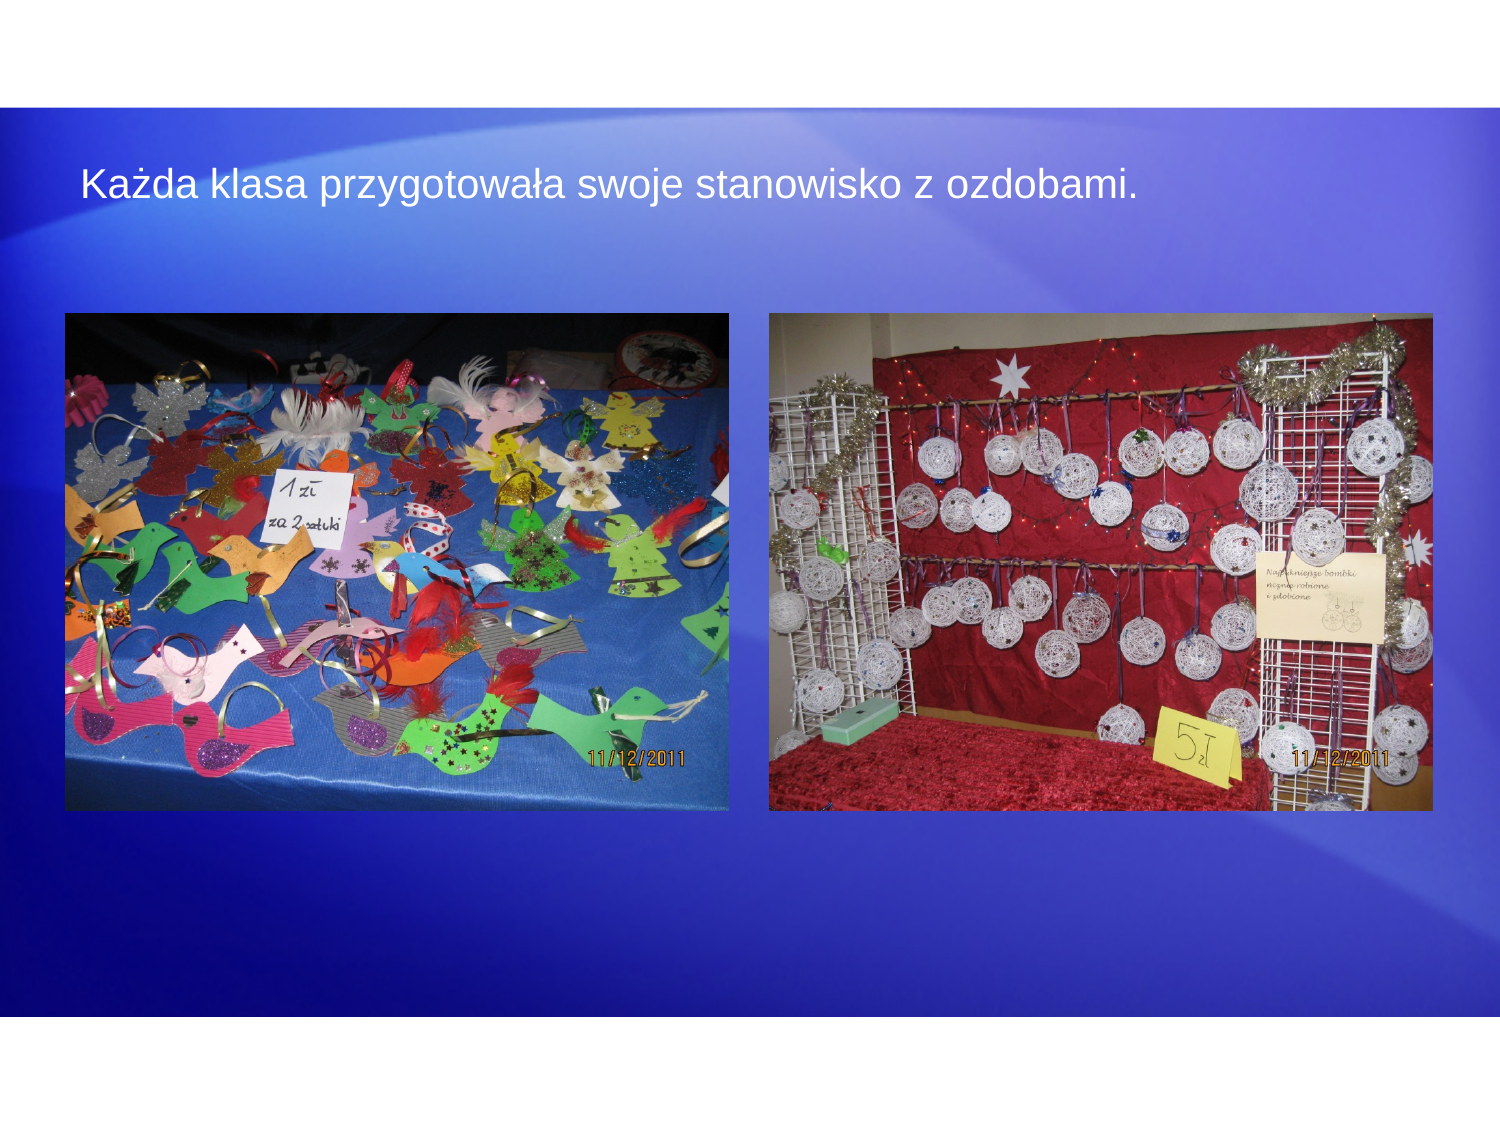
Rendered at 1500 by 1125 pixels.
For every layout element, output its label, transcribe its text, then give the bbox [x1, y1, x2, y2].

picture [0, 108, 1500, 1017]
list Każda klasa przygotowała swoje stanowisko z ozdobami. [64, 148, 1306, 255]
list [65, 313, 729, 812]
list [769, 313, 1433, 812]
